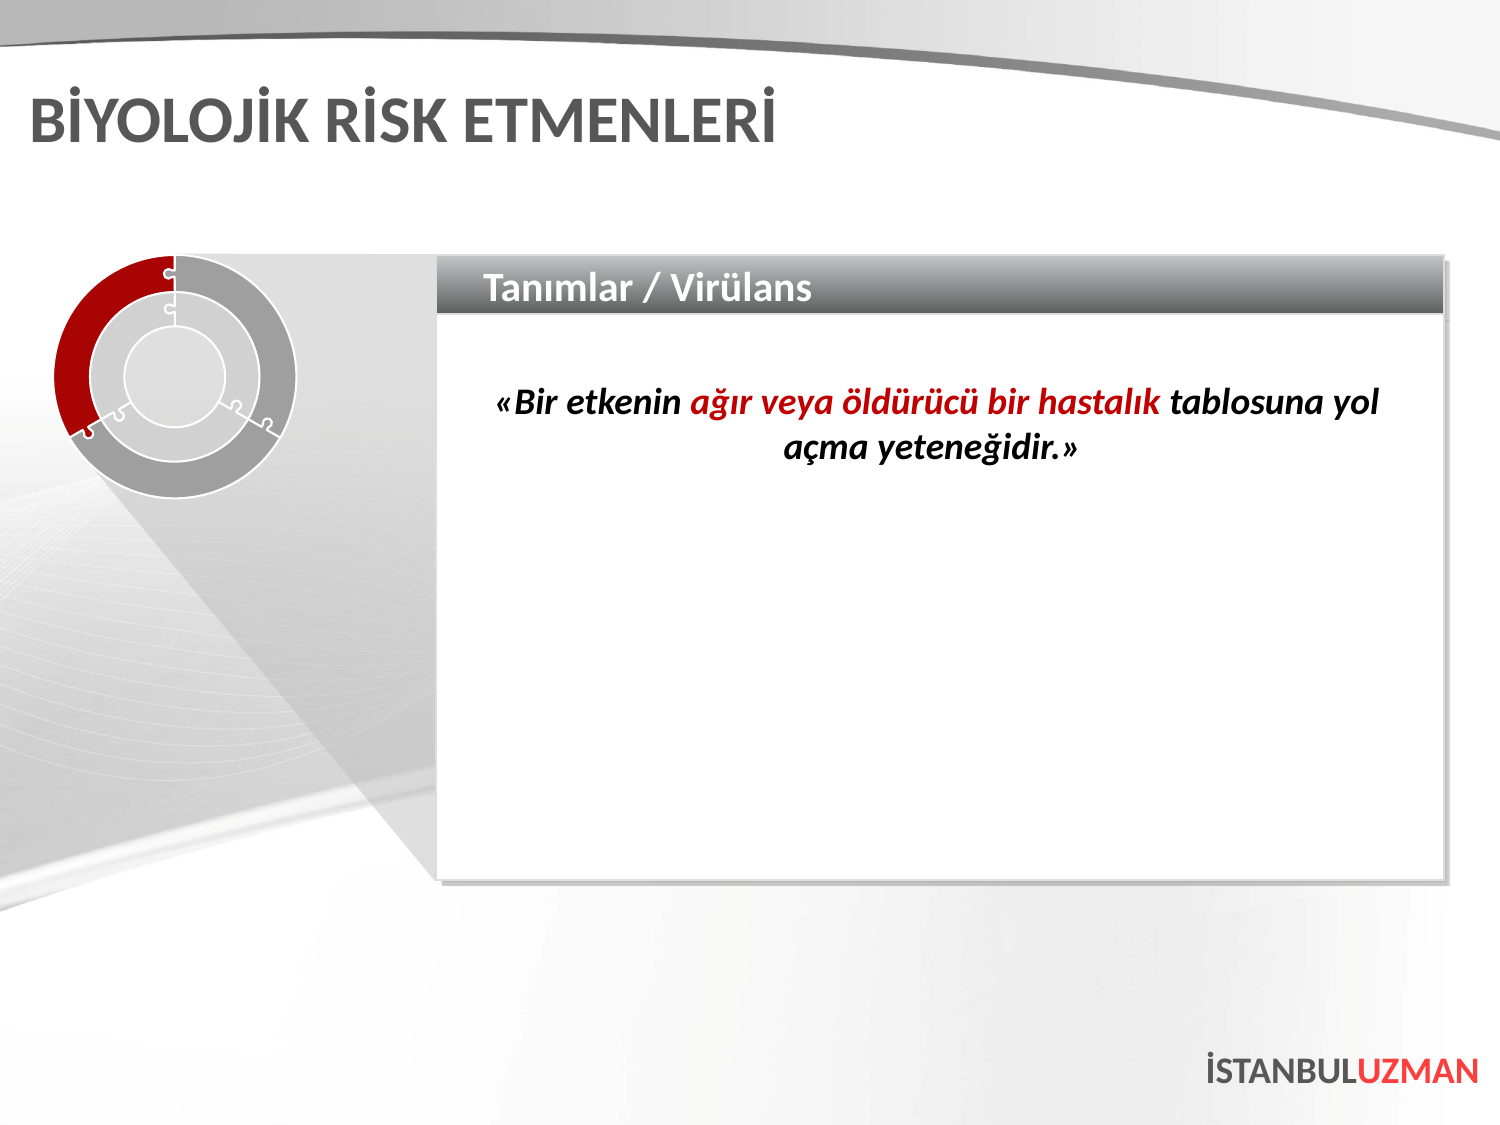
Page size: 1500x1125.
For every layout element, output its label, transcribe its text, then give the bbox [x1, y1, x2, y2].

text_box [125, 253, 436, 882]
text_box Tanımlar / Virülans [435, 255, 1444, 314]
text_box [52, 254, 297, 499]
picture [0, 0, 1500, 1125]
text_box İSTANBULUZMAN [1133, 1046, 1480, 1125]
text_box «Bir etkenin ağır veya öldürücü bir hastalık tablosuna yol açma yeteneğidir.» [435, 314, 1444, 881]
text_box BİYOLOJİK RİSK ETMENLERİ [29, 67, 1492, 174]
